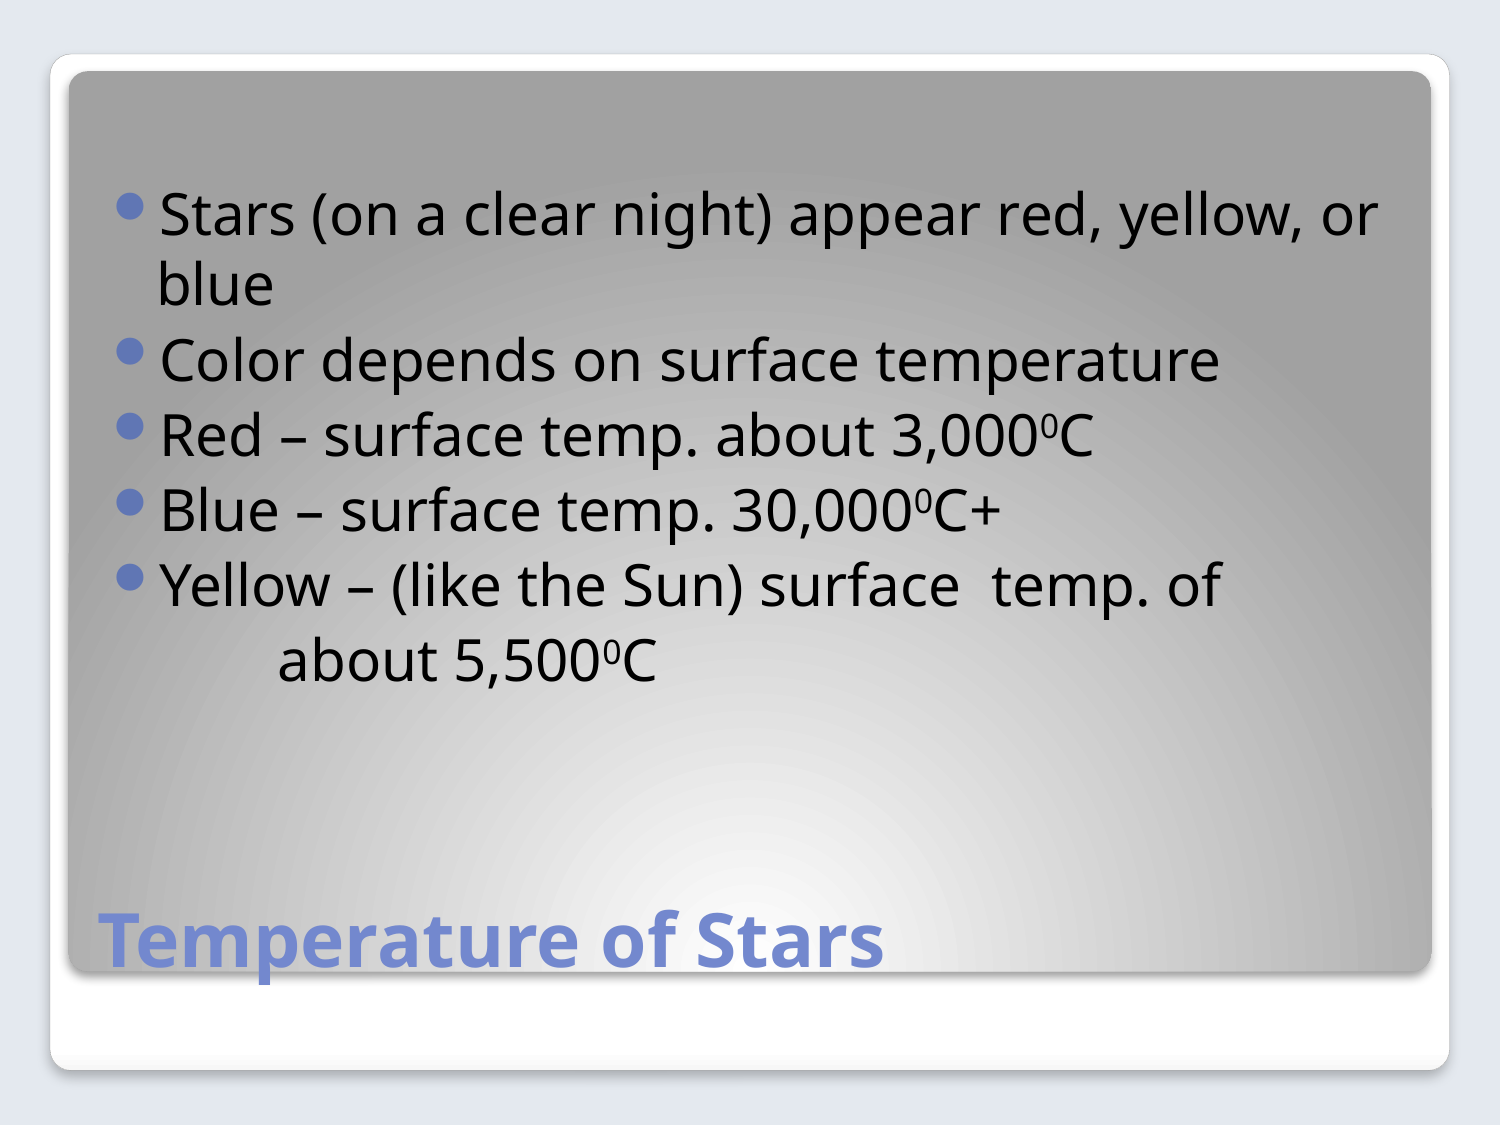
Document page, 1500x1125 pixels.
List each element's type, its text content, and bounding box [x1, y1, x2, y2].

list Stars (on a clear night) appear red, yellow, or blue Color depends on surface temperature Red – surface temp. about 3,0000C Blue – surface temp. 30,0000C+ Yellow – (like the Sun) surface temp. of about 5,5000C [82, 162, 1425, 774]
title Temperature of Stars [82, 817, 1425, 990]
